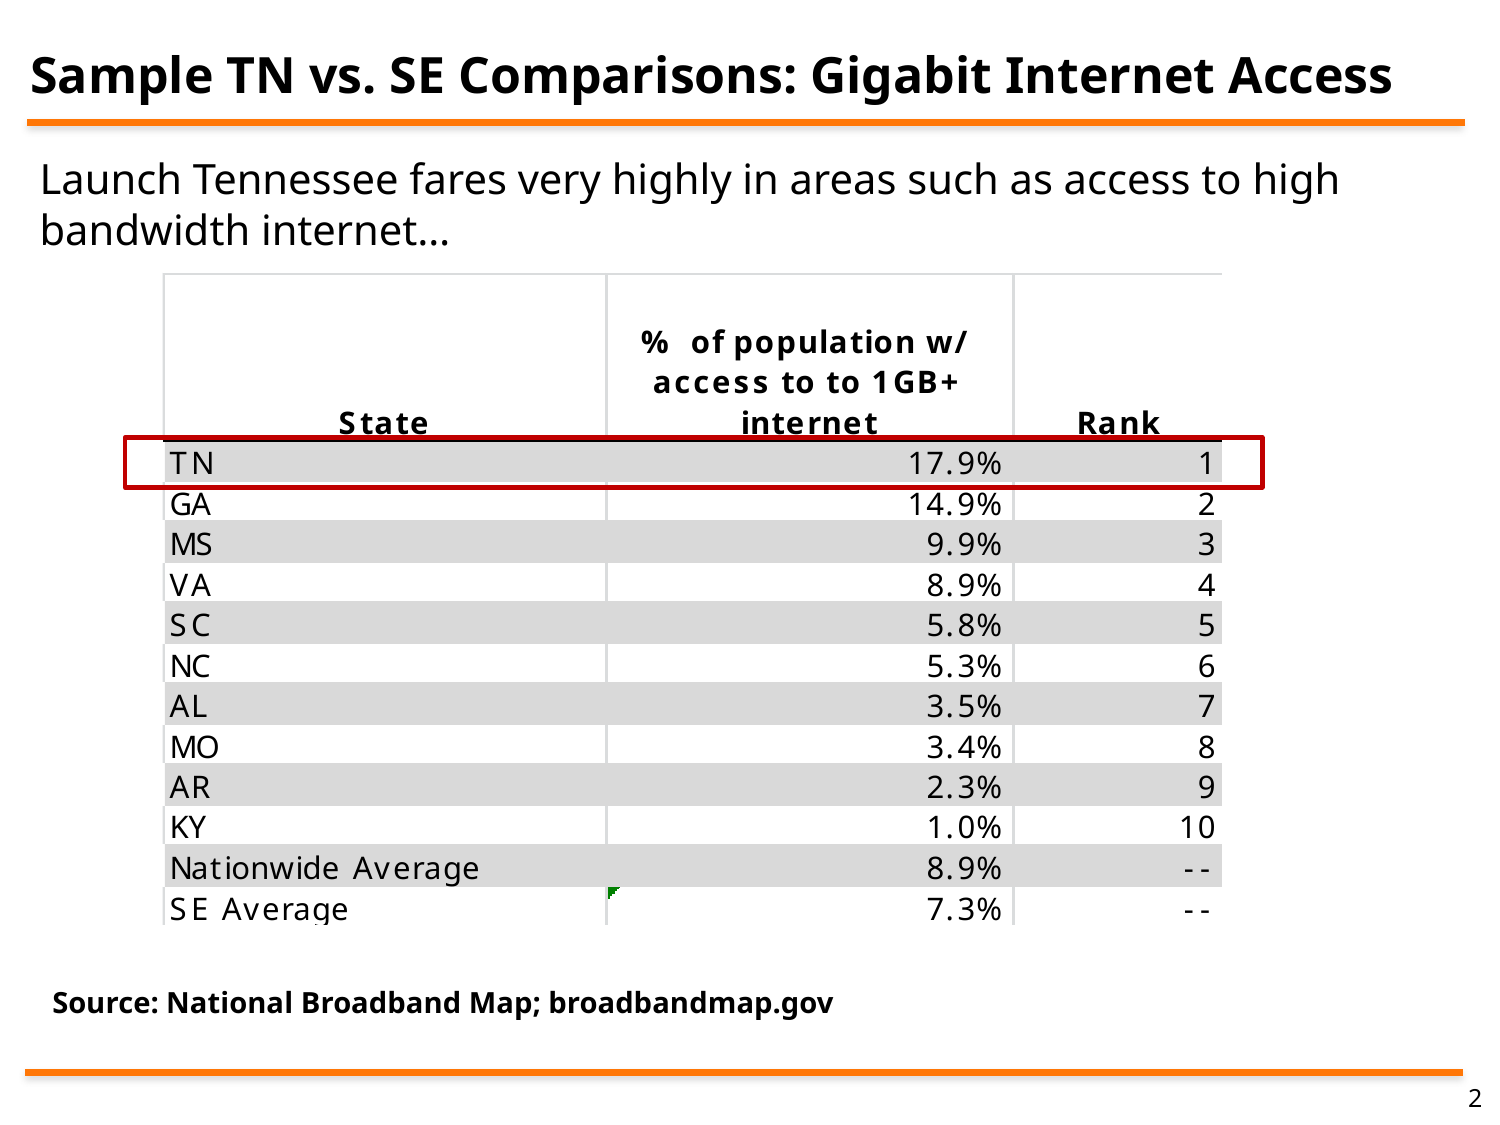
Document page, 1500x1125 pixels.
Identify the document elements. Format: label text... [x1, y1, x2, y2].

text_box Source: National Broadband Map; broadbandmap.gov [37, 976, 1475, 1027]
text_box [162, 272, 1225, 928]
text_box [123, 435, 157, 490]
text_box 2 [1147, 1074, 1498, 1125]
text_box Launch Tennessee fares very highly in areas such as access to high bandwidth internet… [24, 145, 1463, 311]
text_box Sample TN vs. SE Comparisons: Gigabit Internet Access [15, 4, 1444, 142]
text_box [1229, 435, 1265, 490]
